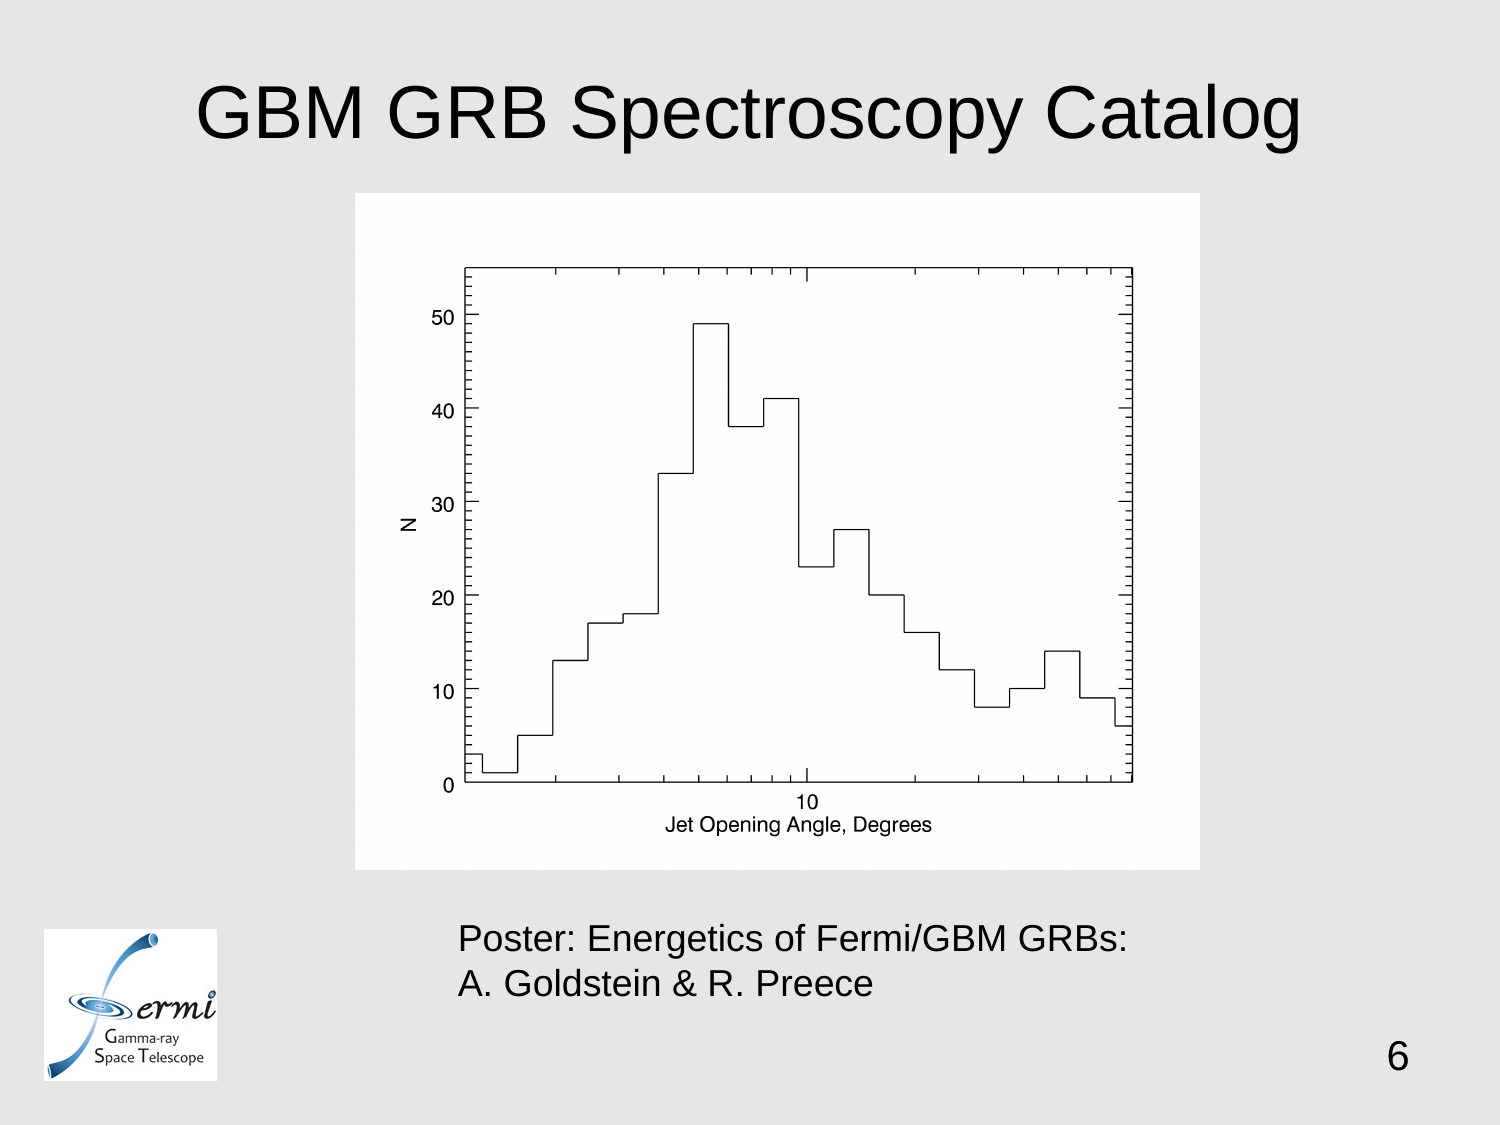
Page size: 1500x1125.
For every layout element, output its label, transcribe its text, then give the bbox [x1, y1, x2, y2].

text_box Poster: Energetics of Fermi/GBM GRBs: A. Goldstein & R. Preece [443, 906, 1446, 1012]
picture [354, 193, 1200, 870]
picture [44, 929, 217, 1081]
title GBM GRB Spectroscopy Catalog [75, 15, 1425, 203]
slide_number 6 [1074, 1012, 1425, 1103]
